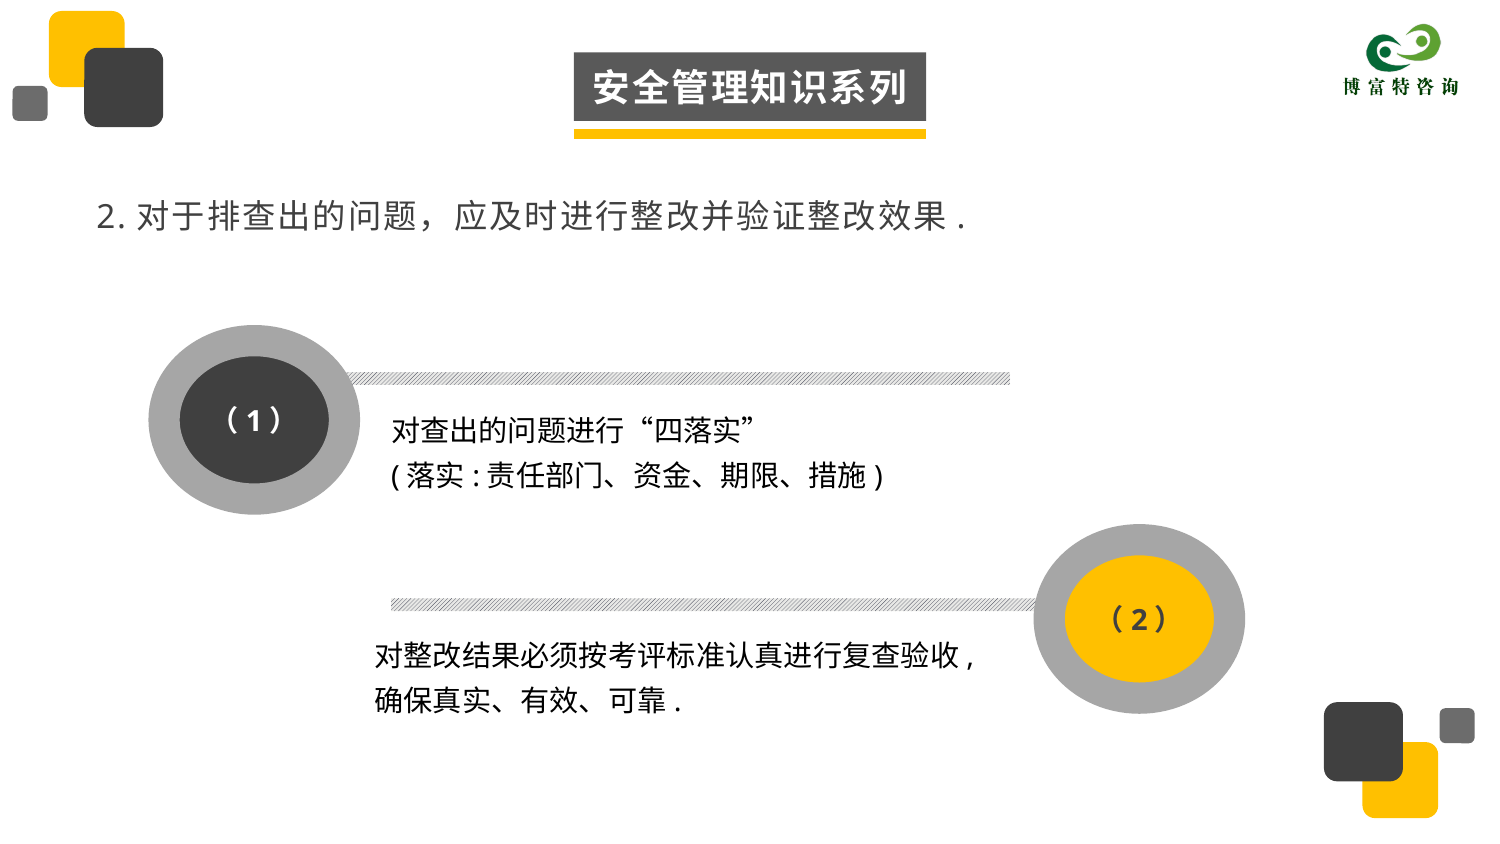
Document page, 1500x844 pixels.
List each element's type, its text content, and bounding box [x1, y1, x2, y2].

text_box 2.对于排查出的问题，应及时进行整改并验证整改效果. [81, 187, 981, 243]
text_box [163, 340, 1230, 722]
picture [1329, 23, 1477, 98]
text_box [573, 52, 927, 134]
